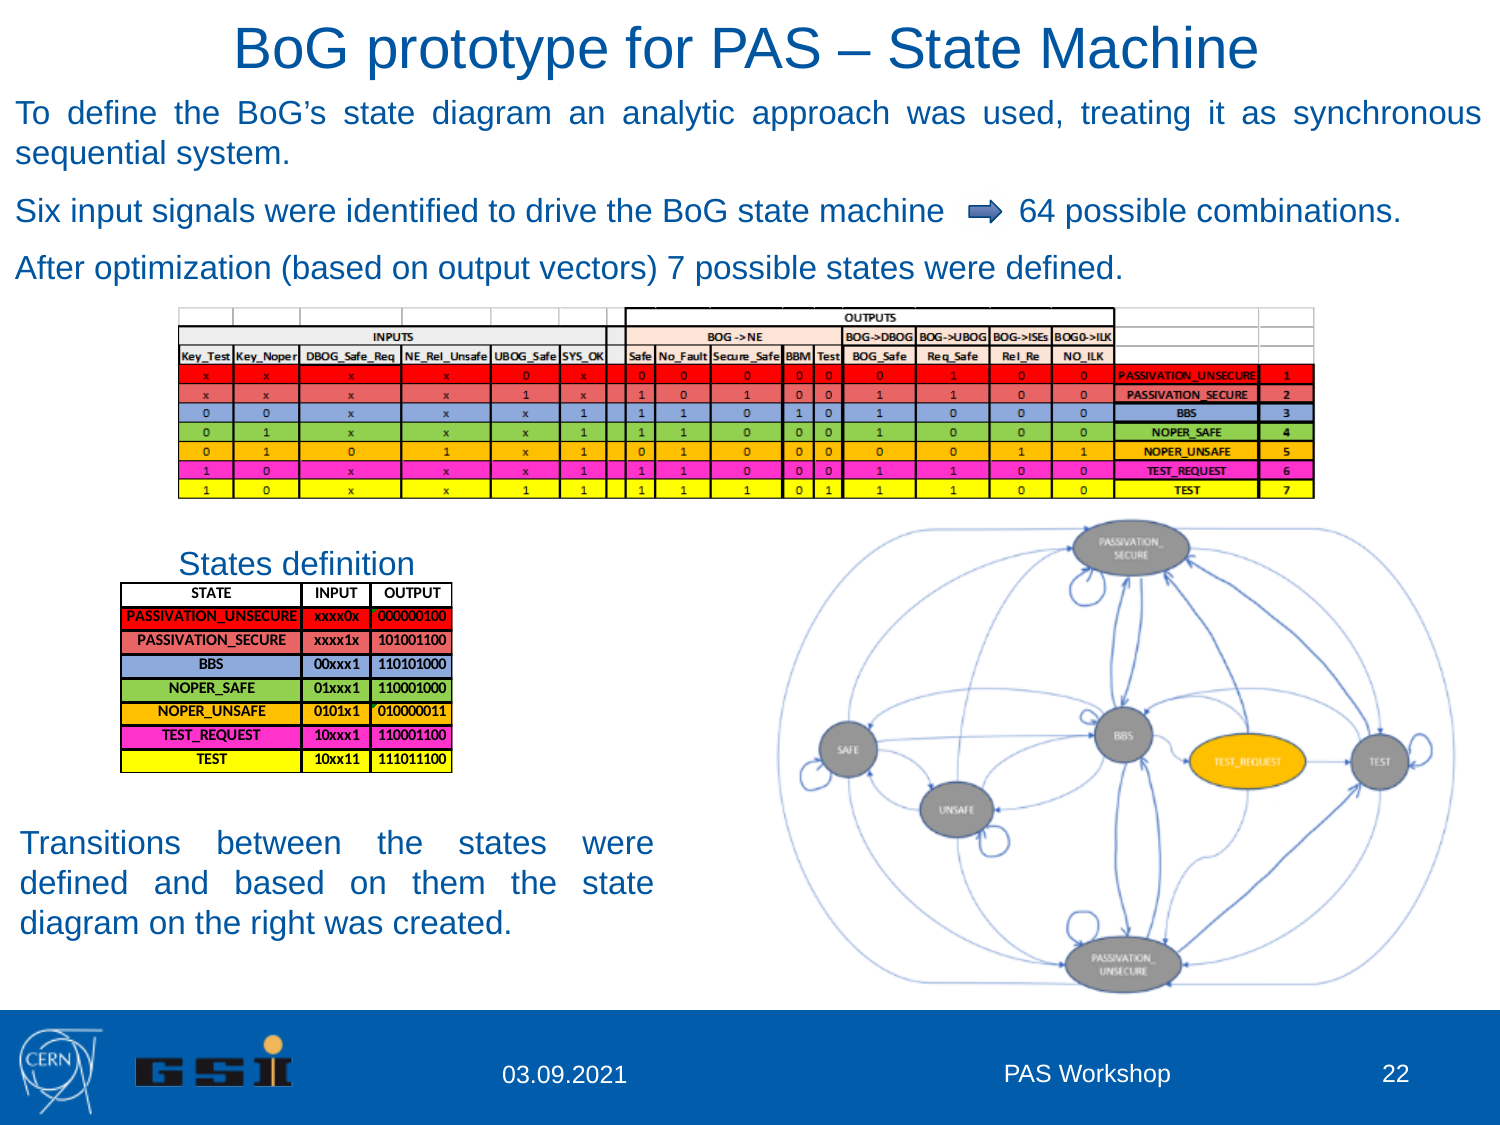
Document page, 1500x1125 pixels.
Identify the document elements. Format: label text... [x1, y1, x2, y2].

text_box Transitions between the states were defined and based on them the state diagram on the right was created. [4, 813, 670, 949]
picture [178, 306, 1316, 500]
text_box Six input signals were identified to drive the BoG state machine 64 possible combinations. [0, 181, 1499, 237]
text_box [968, 199, 1003, 224]
text_box After optimization (based on output vectors) 7 possible states were defined. [0, 239, 1500, 294]
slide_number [487, 1043, 838, 1104]
picture [747, 508, 1478, 1000]
slide_number 22 [1342, 1042, 1425, 1103]
picture [119, 1029, 308, 1093]
footer PAS Workshop [850, 1042, 1326, 1103]
text_box To define the BoG’s state diagram an analytic approach was used, treating it as synchronous sequential system. [0, 83, 1500, 179]
text_box States definition [163, 534, 512, 590]
list BoG prototype for PAS – State Machine [0, 0, 1498, 80]
picture [119, 582, 454, 775]
